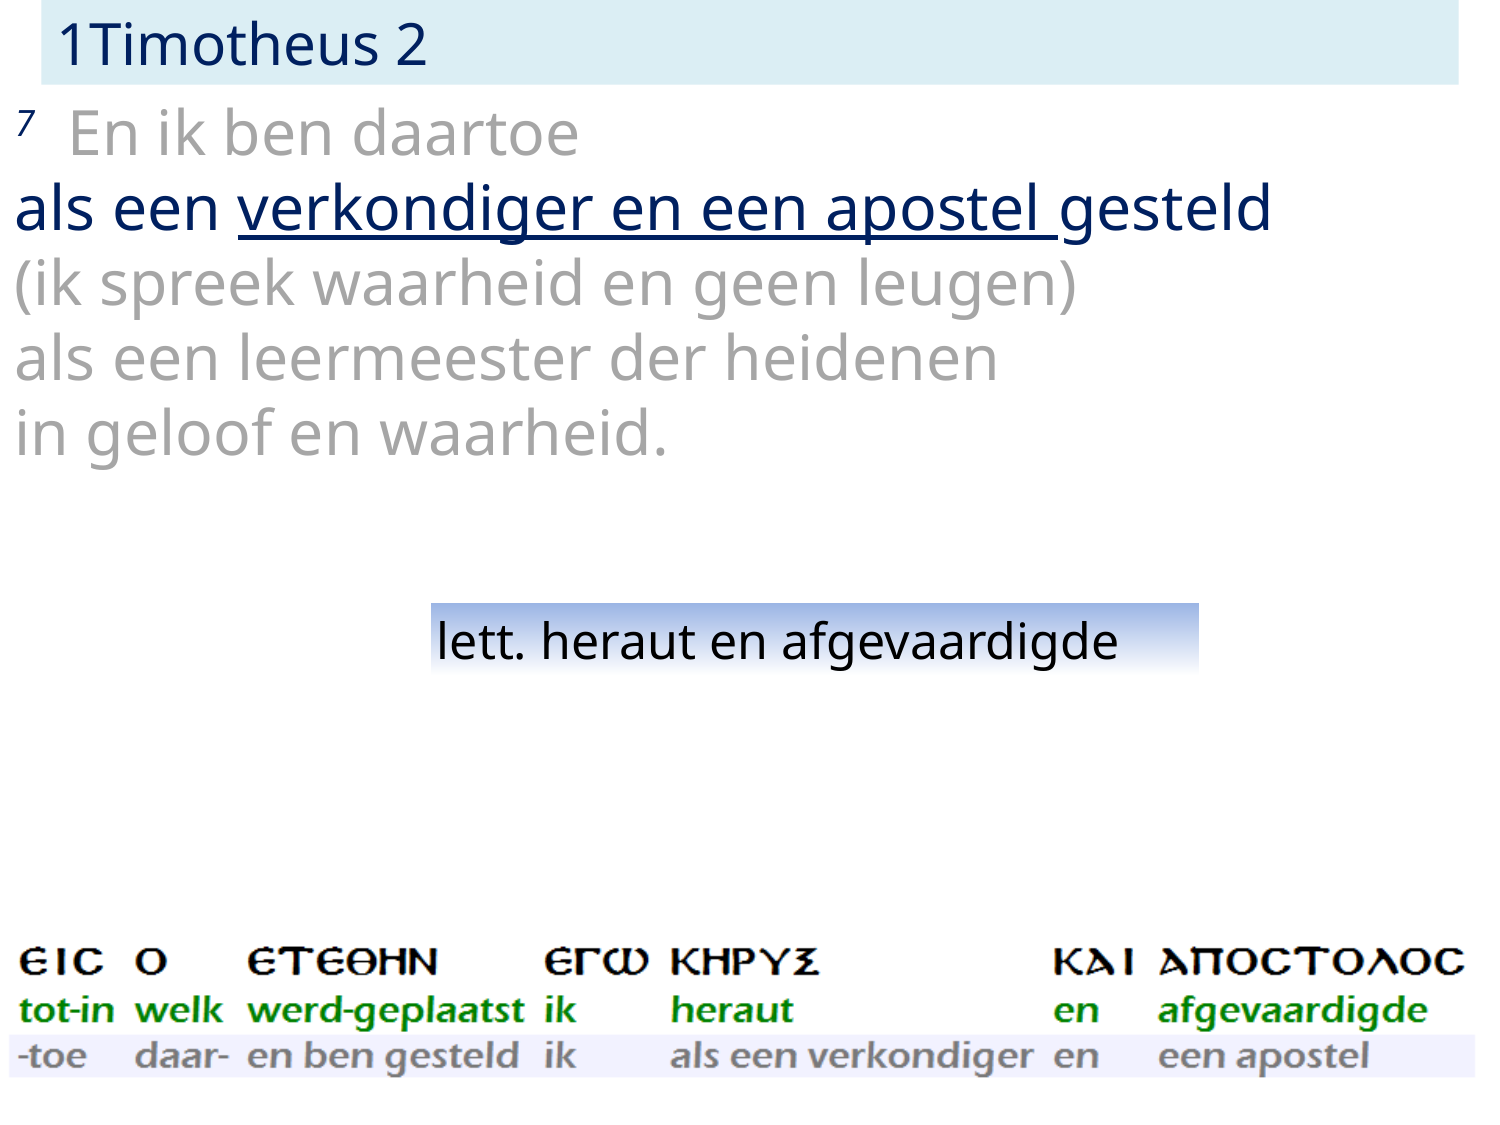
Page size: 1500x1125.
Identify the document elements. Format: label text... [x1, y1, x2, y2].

text_box 7 En ik ben daartoe als een verkondiger en een apostel gesteld (ik spreek waarheid en geen leugen) als een leermeester der heidenen in geloof en waarheid. [0, 85, 1500, 476]
text_box 1Timotheus 2 [41, 0, 1459, 85]
text_box lett. heraut en afgevaardigde [431, 603, 1199, 676]
picture [0, 928, 1480, 1087]
